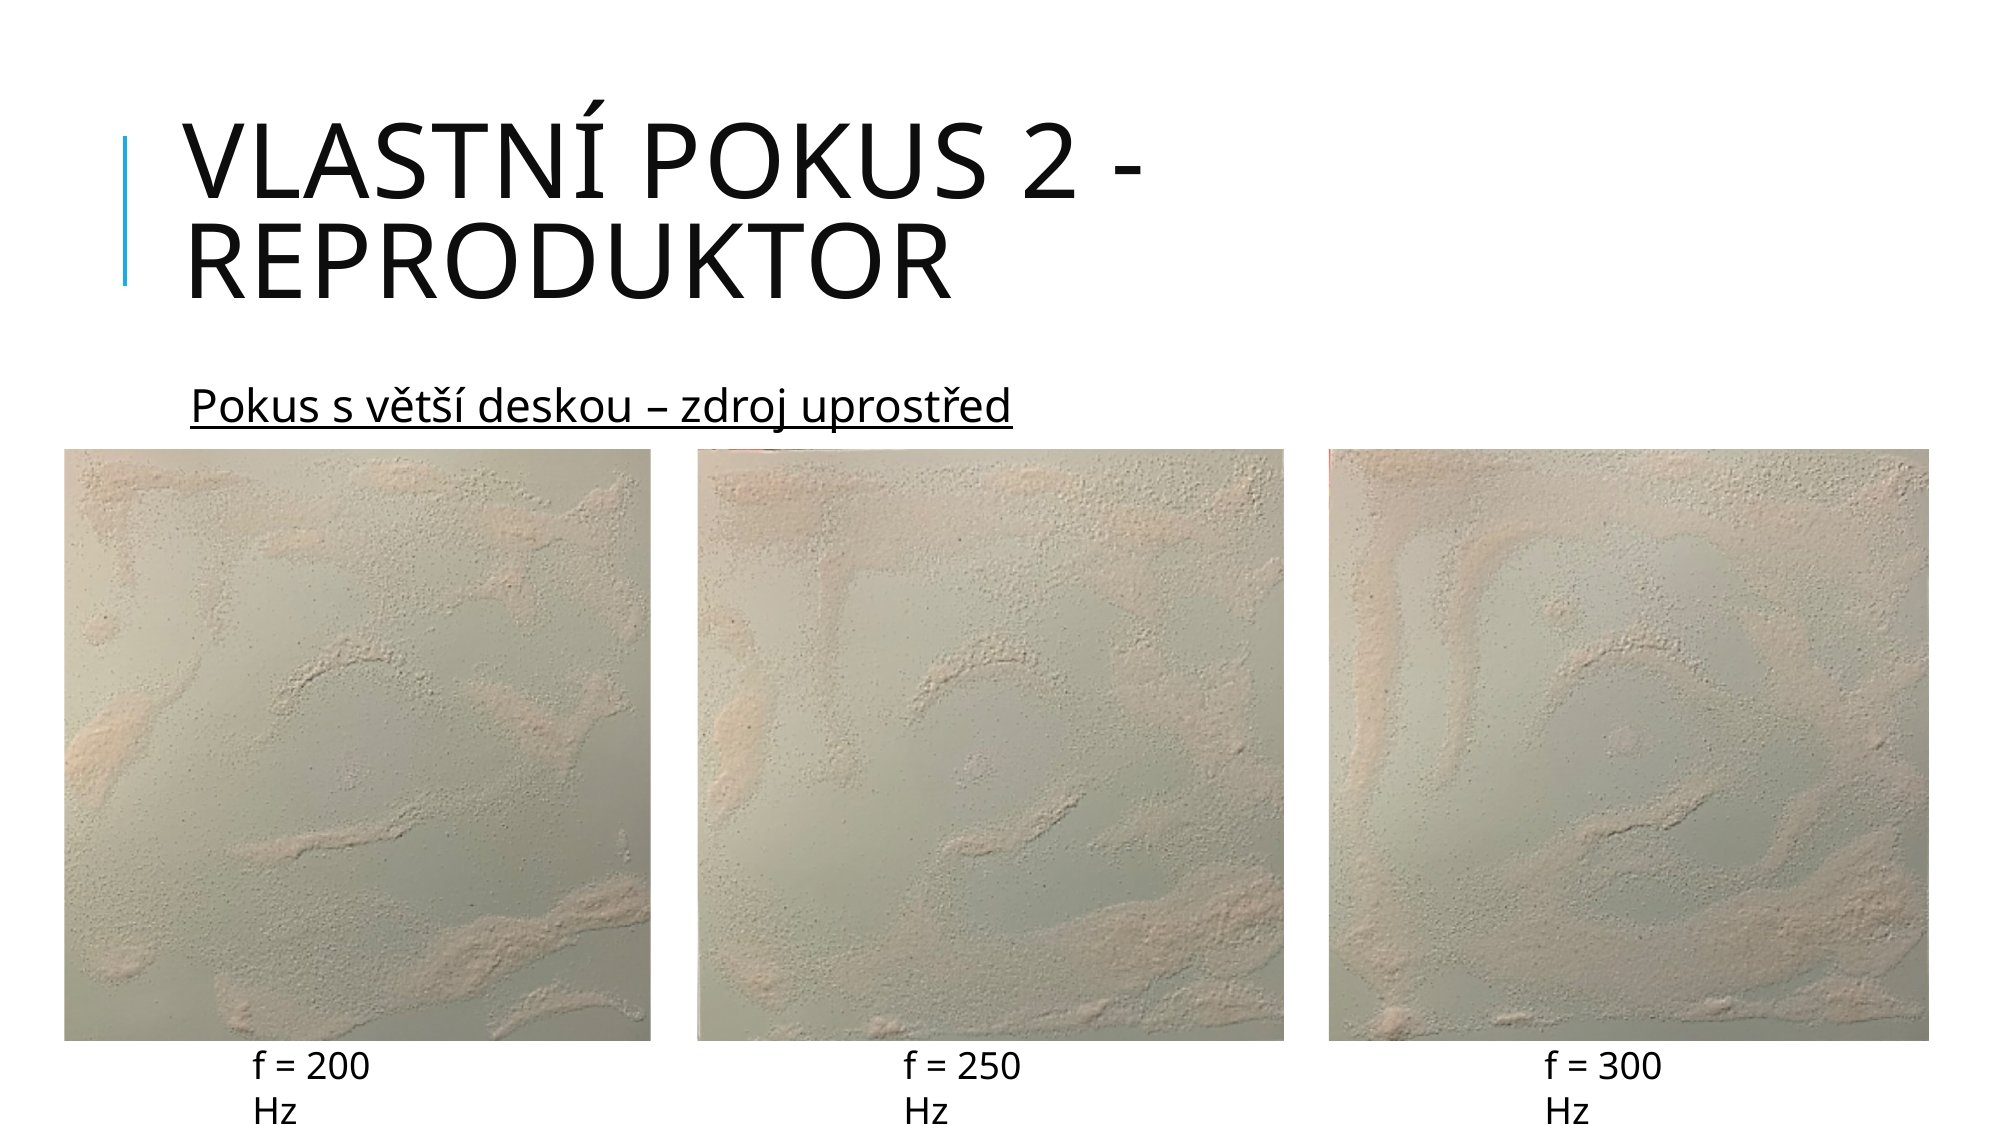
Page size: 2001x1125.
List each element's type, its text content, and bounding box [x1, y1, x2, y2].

picture [1328, 444, 1929, 1045]
text_box f = 250 Hz [888, 1047, 1092, 1125]
title Vlastní pokus 2 - reproduktor [168, 96, 1763, 342]
text_box f = 200 Hz [237, 1047, 441, 1125]
list Pokus s větší deskou – zdroj uprostřed [168, 375, 1763, 1035]
picture [61, 449, 654, 1041]
picture [694, 449, 1287, 1041]
text_box f = 300 Hz [1529, 1052, 1733, 1125]
